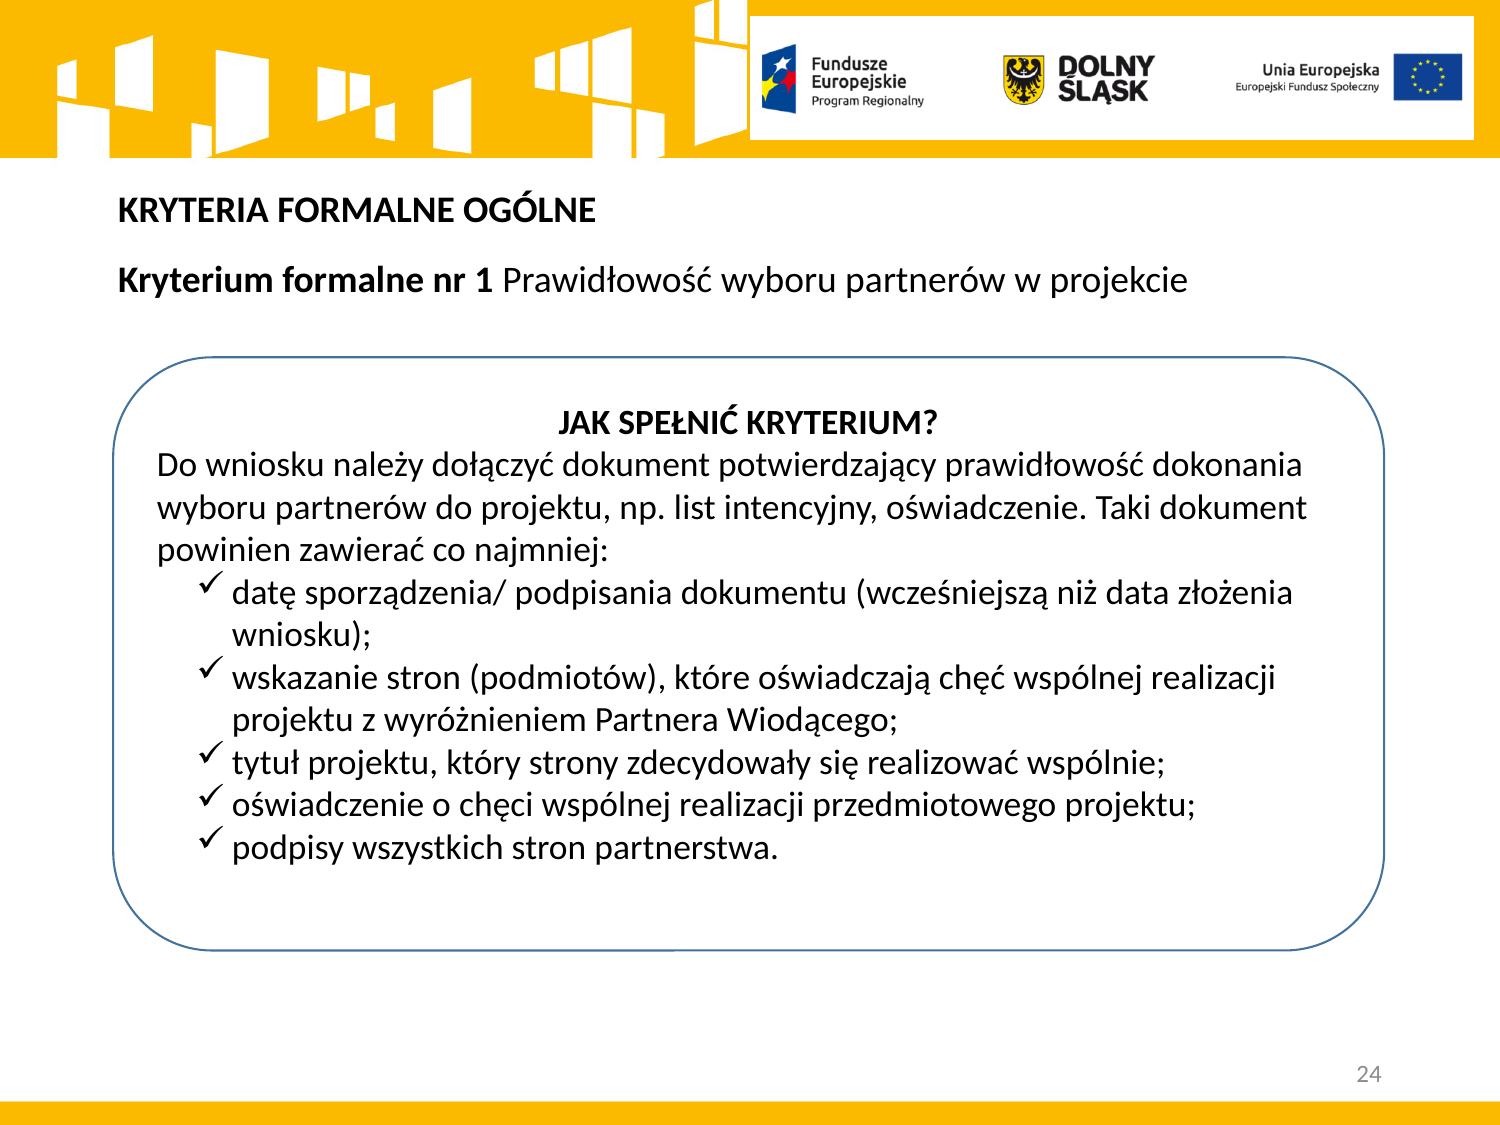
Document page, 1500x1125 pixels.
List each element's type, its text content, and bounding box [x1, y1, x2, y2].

title KRYTERIA FORMALNE OGÓLNE [102, 156, 1398, 252]
picture [0, 0, 1500, 1125]
list Kryterium formalne nr 1 Prawidłowość wyboru partnerów w projekcie [102, 252, 1398, 358]
slide_number 24 [1059, 1042, 1397, 1103]
text_box JAK SPEŁNIĆ KRYTERIUM? Do wniosku należy dołączyć dokument potwierdzający prawidłowość dokonania wyboru partnerów do projektu, np. list intencyjny, oświadczenie. Taki dokument powinien zawierać co najmniej: datę sporządzenia/ podpisania dokumentu (wcześniejszą niż data złożenia wniosku); wskazanie stron (podmiotów), które oświadczają chęć wspólnej realizacji projektu z wyróżnieniem Partnera Wiodącego; tytuł projektu, który strony zdecydowały się realizować wspólnie; oświadczenie o chęci wspólnej realizacji przedmiotowego projektu; podpisy wszystkich stron partnerstwa. [112, 356, 1386, 952]
